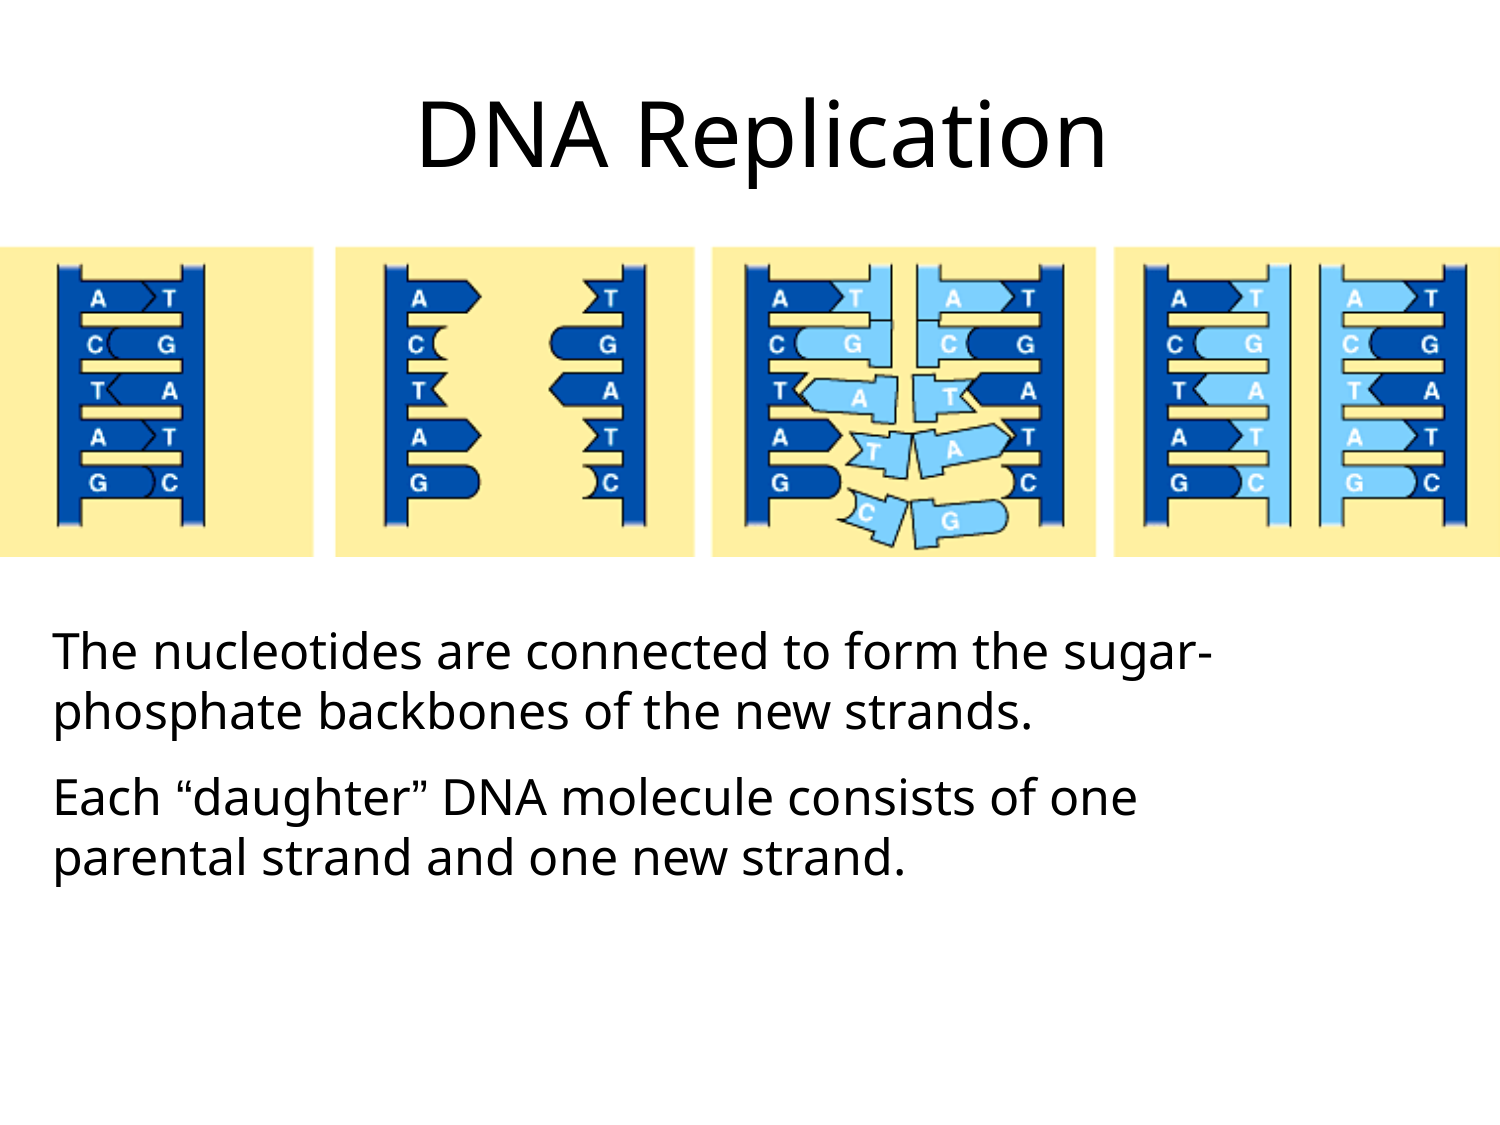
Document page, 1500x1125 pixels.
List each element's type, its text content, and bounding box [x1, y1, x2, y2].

text_box DNA Replication [124, 37, 1400, 225]
text_box The nucleotides are connected to form the sugar-phosphate backbones of the new strands. Each “daughter” DNA molecule consists of one parental strand and one new strand. [37, 612, 1363, 893]
picture [0, 230, 1500, 557]
